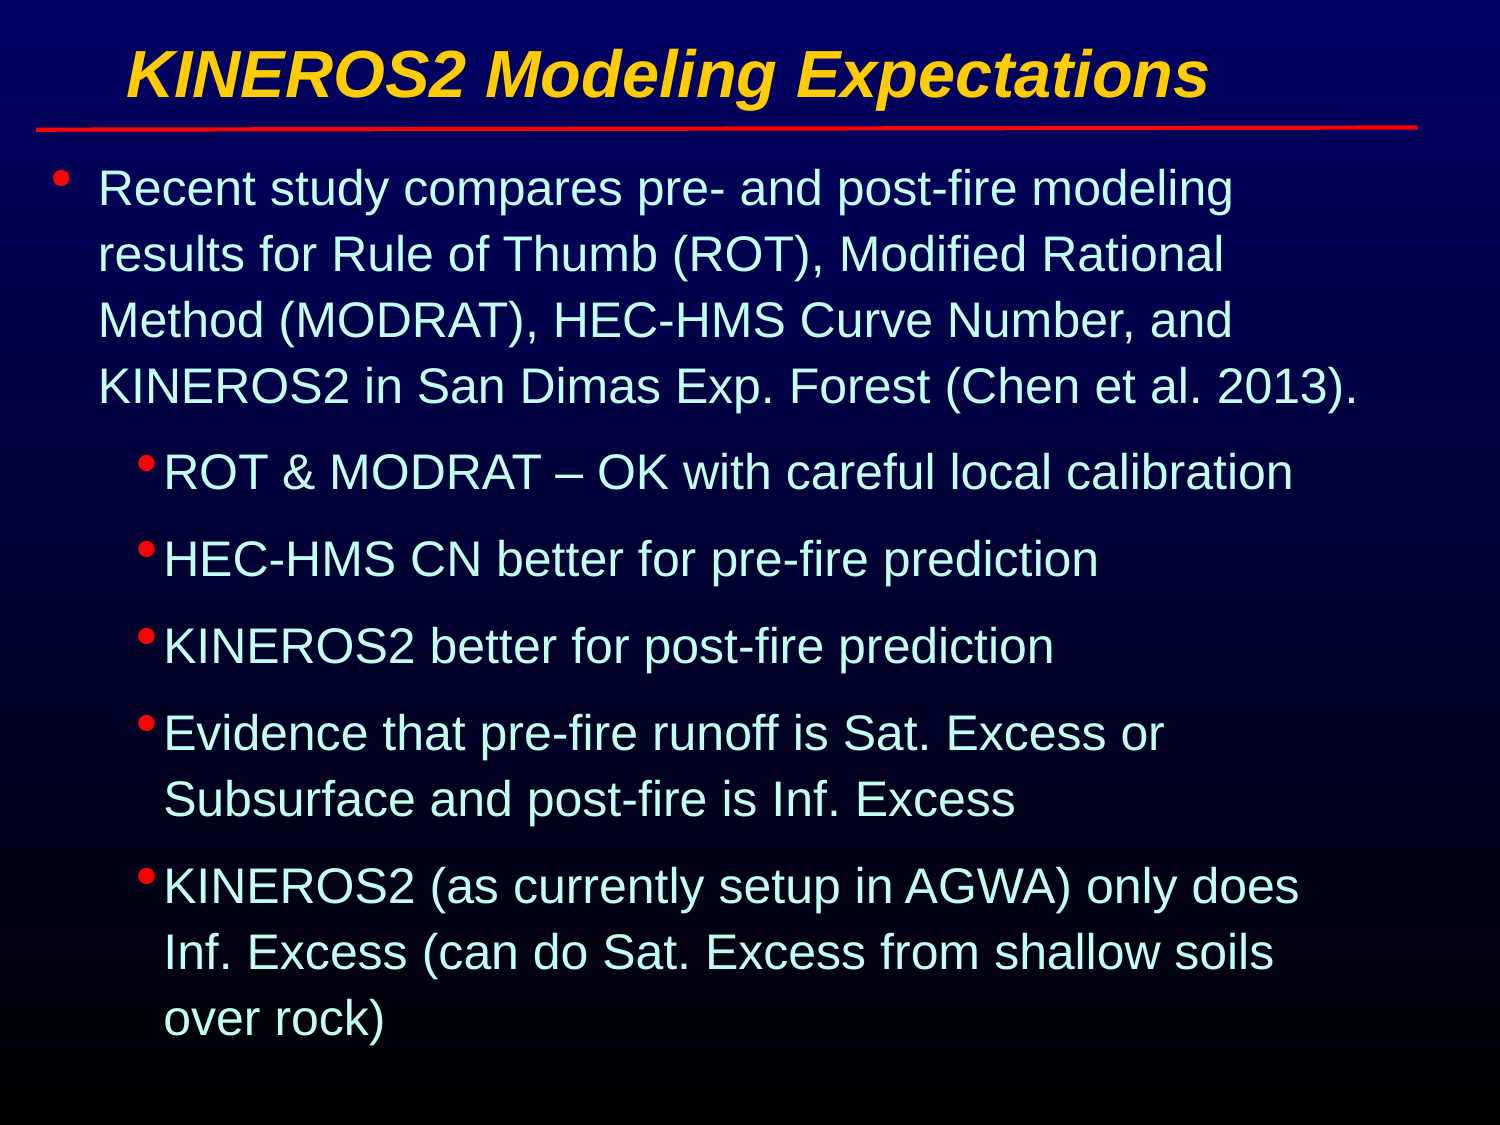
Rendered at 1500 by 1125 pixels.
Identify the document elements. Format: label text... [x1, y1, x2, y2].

text_box Recent study compares pre- and post-fire modeling results for Rule of Thumb (ROT), Modified Rational Method (MODRAT), HEC-HMS Curve Number, and KINEROS2 in San Dimas Exp. Forest (Chen et al. 2013). ROT & MODRAT – OK with careful local calibration HEC-HMS CN better for pre-fire prediction KINEROS2 better for post-fire prediction Evidence that pre-fire runoff is Sat. Excess or Subsurface and post-fire is Inf. Excess KINEROS2 (as currently setup in AGWA) only does Inf. Excess (can do Sat. Excess from shallow soils over rock) [36, 141, 1392, 1053]
title KINEROS2 Modeling Expectations [111, 21, 1278, 119]
